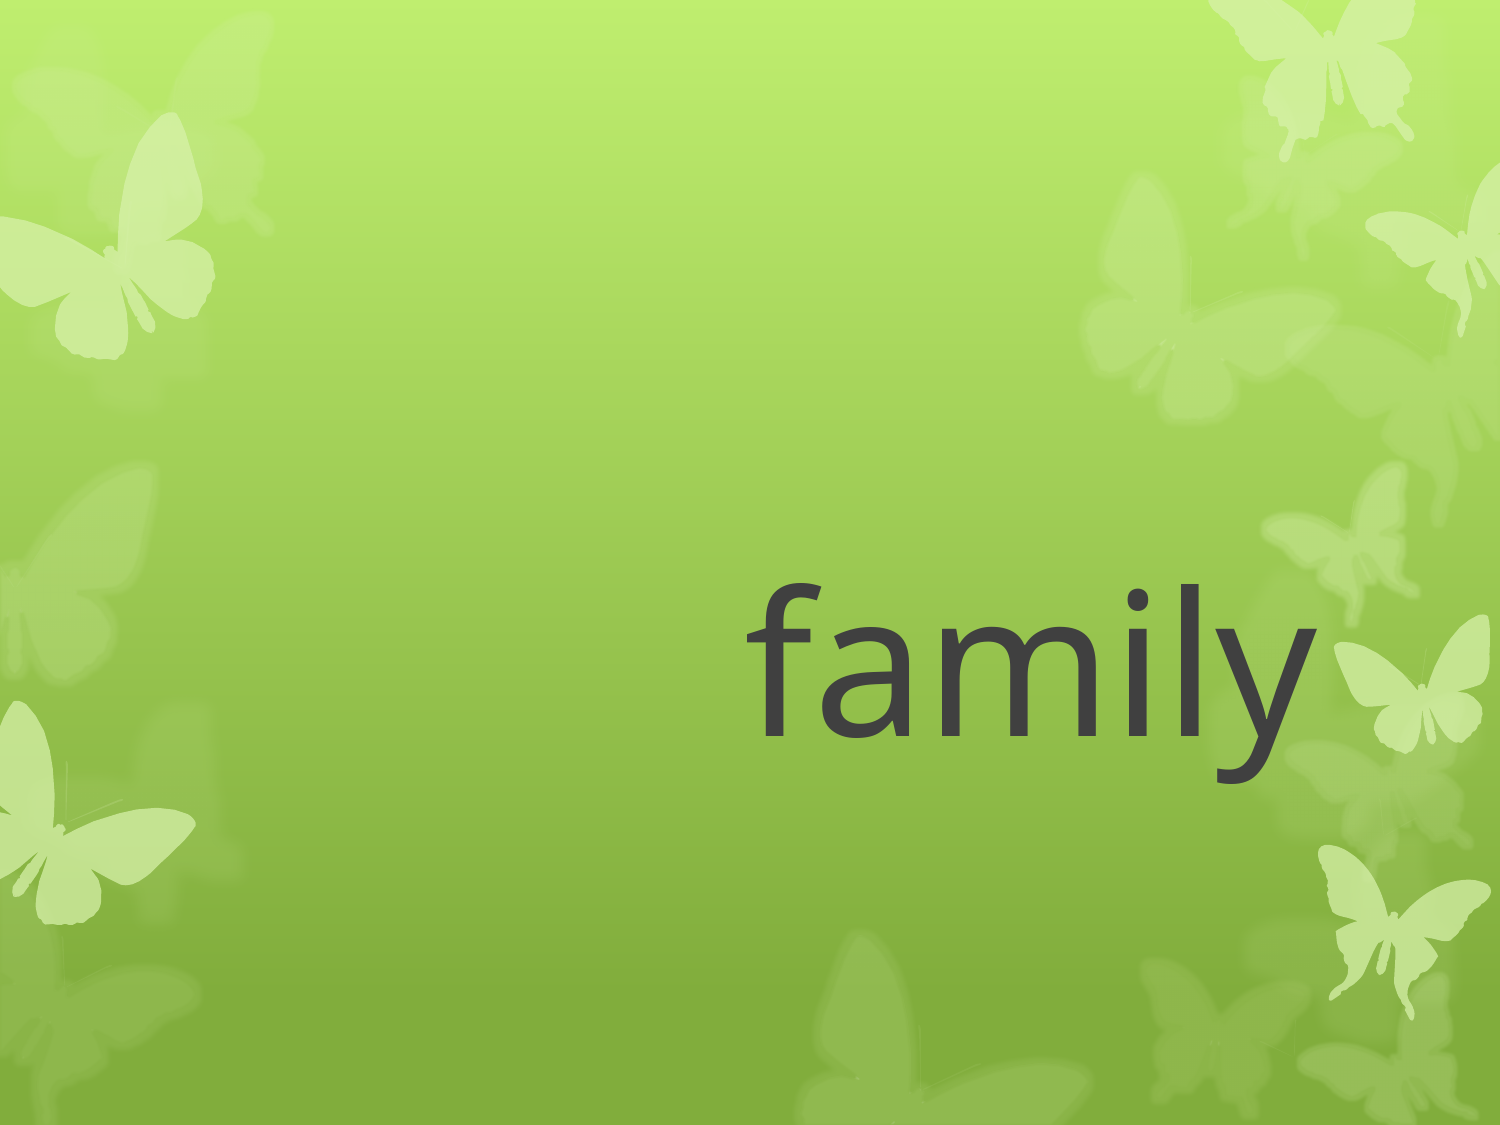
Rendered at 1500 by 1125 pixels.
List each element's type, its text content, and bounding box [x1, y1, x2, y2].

title family [165, 542, 1334, 784]
